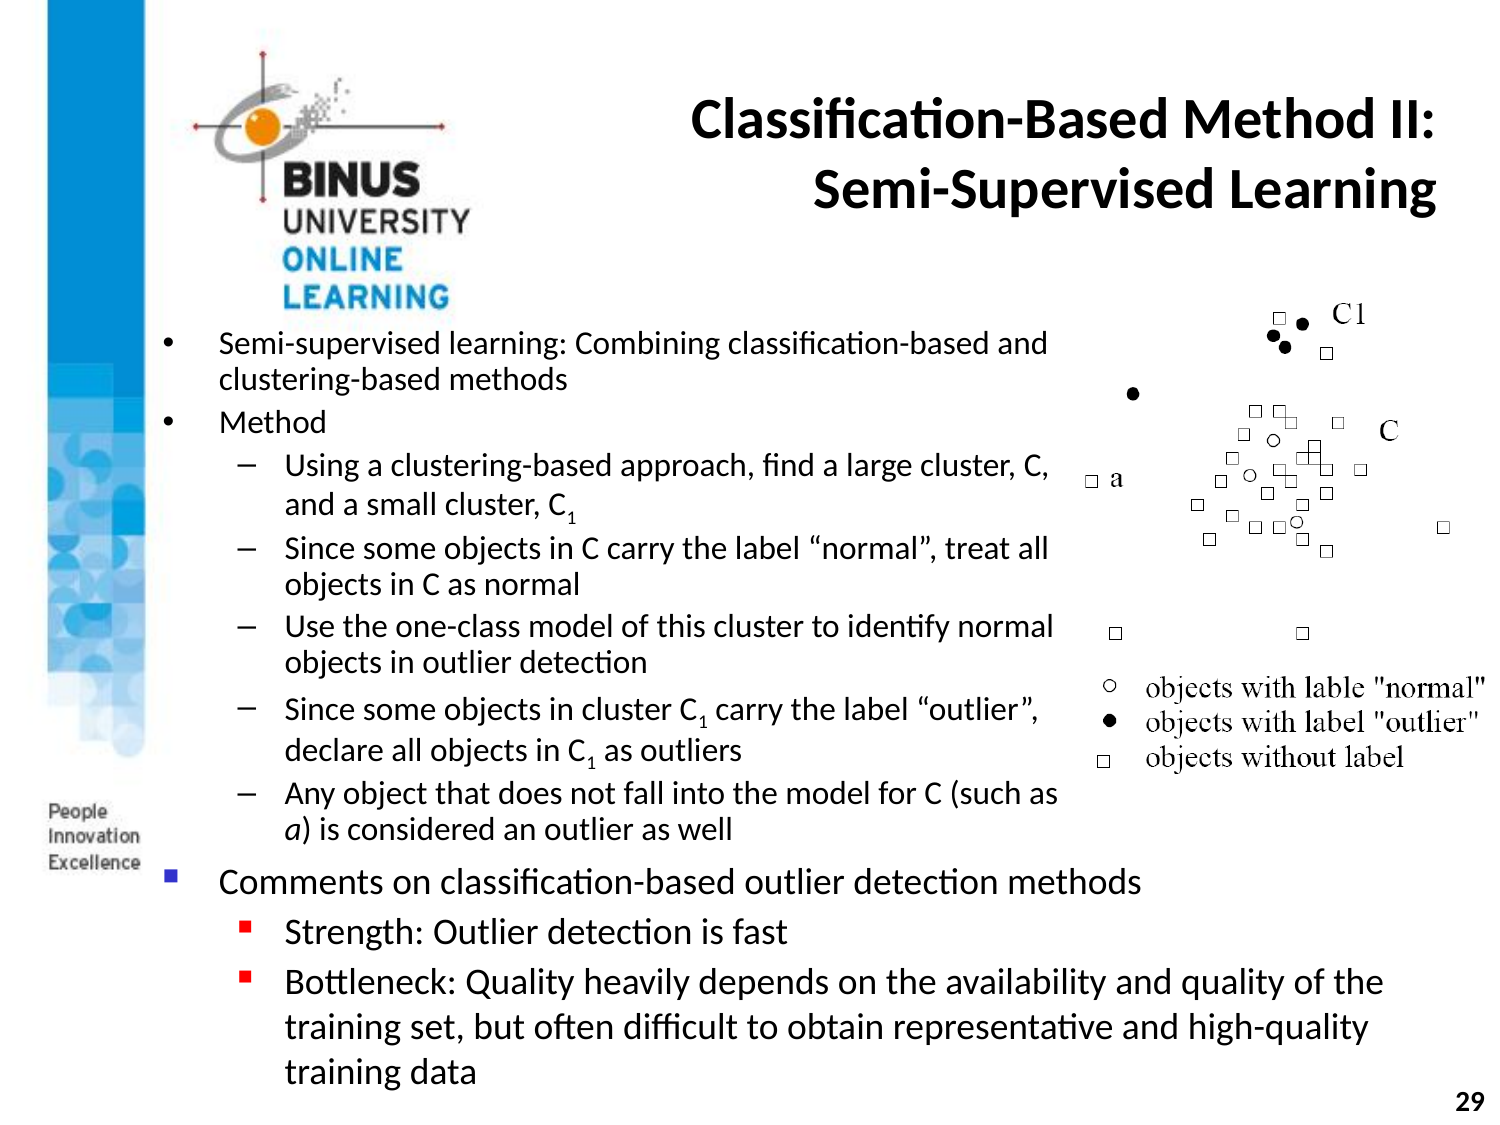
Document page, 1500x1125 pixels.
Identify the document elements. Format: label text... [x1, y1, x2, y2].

picture [0, 0, 1500, 1125]
title Classification-Based Method II: Semi-Supervised Learning [526, 56, 1453, 244]
text_box Comments on classification-based outlier detection methods Strength: Outlier detection is fast Bottleneck: Quality heavily depends on the availability and quality of the training set, but often difficult to obtain representative and high-quality training data [147, 849, 1463, 1100]
list Semi-supervised learning: Combining classification-based and clustering-based methods Method Using a clustering-based approach, find a large cluster, C, and a small cluster, C1 Since some objects in C carry the label “normal”, treat all objects in C as normal Use the one-class model of this cluster to identify normal objects in outlier detection Since some objects in cluster C1 carry the label “outlier”, declare all objects in C1 as outliers Any object that does not fall into the model for C (such as a) is considered an outlier as well [147, 318, 1081, 849]
text_box 29 [1187, 1062, 1500, 1125]
